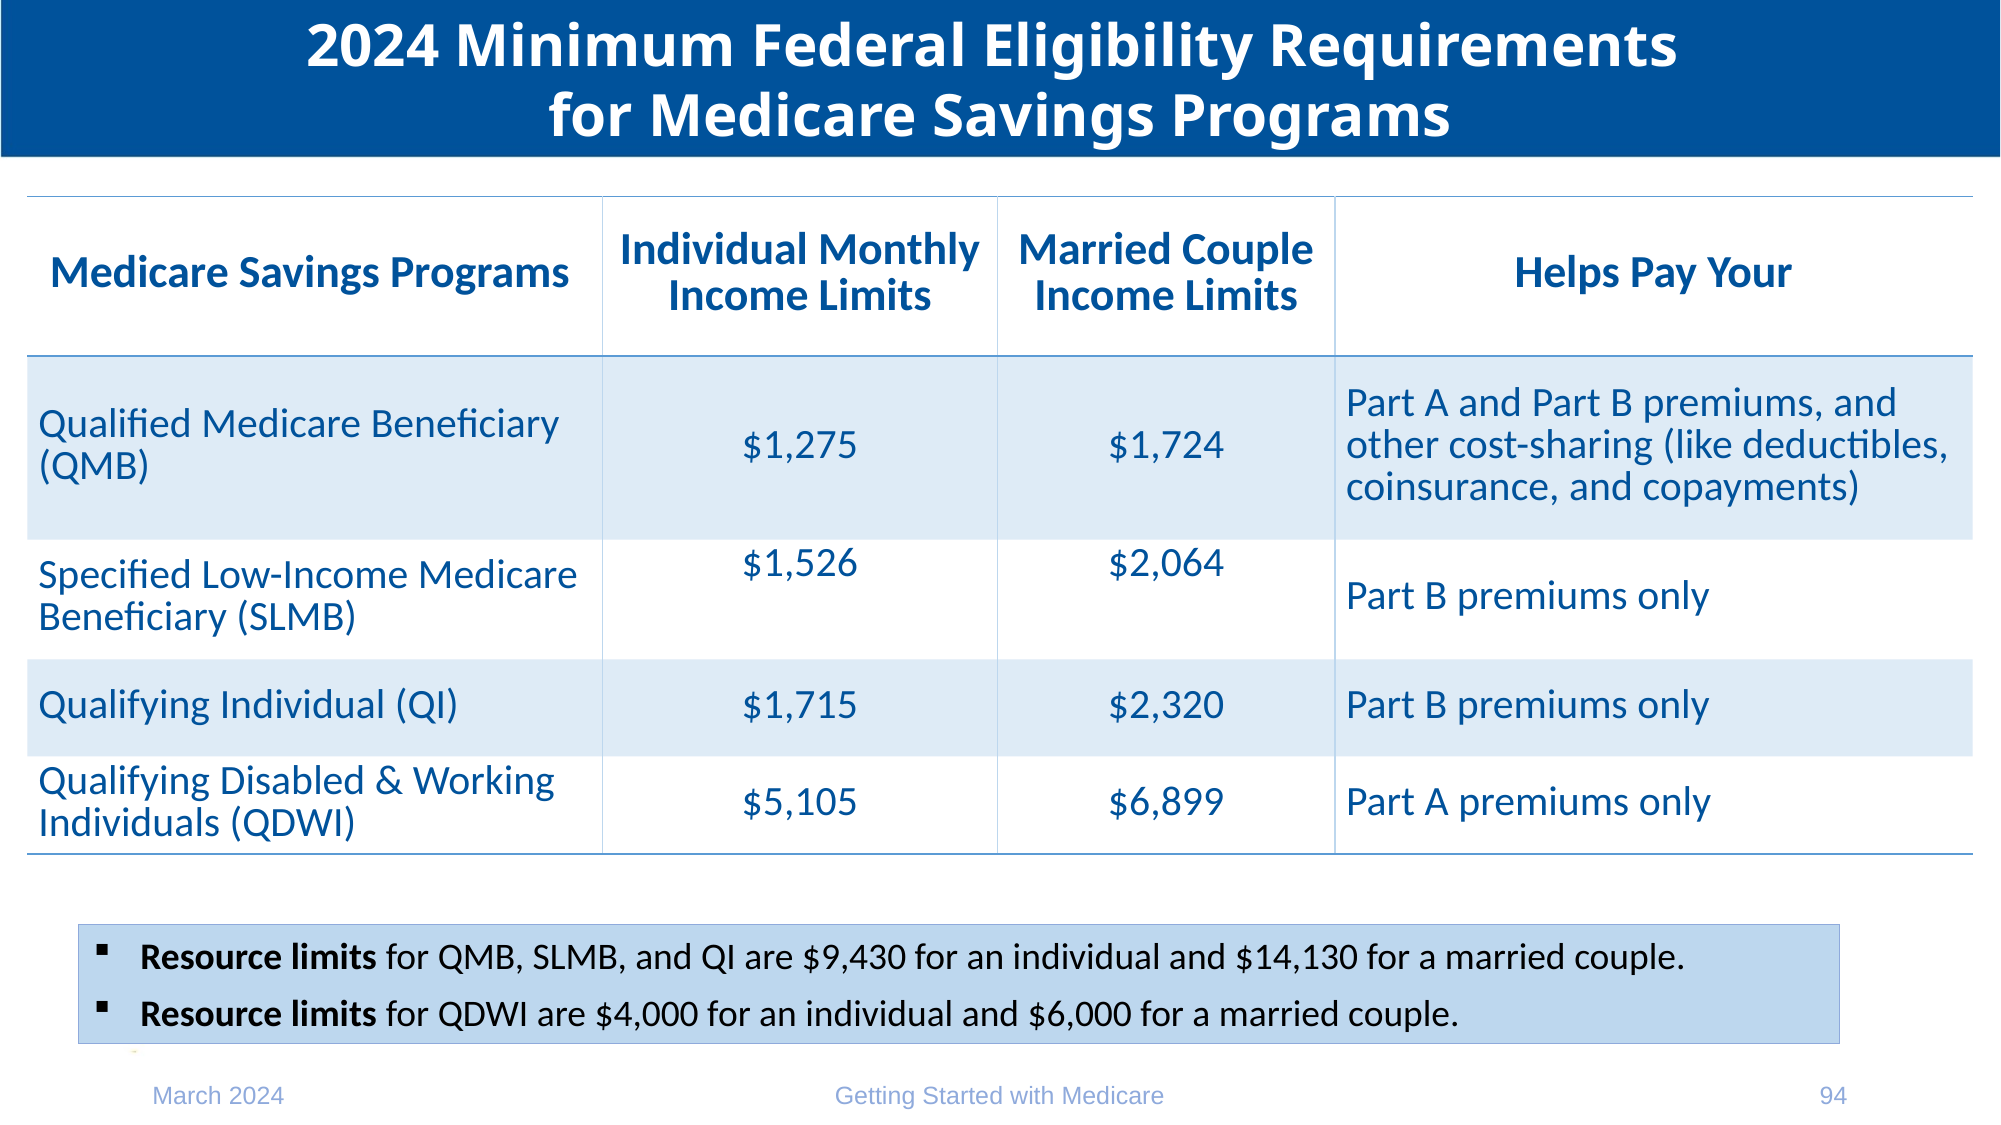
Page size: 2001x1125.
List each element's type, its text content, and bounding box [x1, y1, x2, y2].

picture [0, 0, 2001, 1125]
table_cell Part B premiums only [1336, 659, 1973, 756]
table_cell Qualifying Disabled & Working Individuals (QDWI) [27, 756, 602, 853]
table_cell Qualifying Individual (QI) [27, 659, 602, 756]
table_cell Part B premiums only [1336, 540, 1973, 659]
table_cell $2,064 [998, 540, 1334, 659]
table_cell $1,526 [603, 540, 997, 659]
table_cell $6,899 [998, 756, 1334, 853]
table_cell $2,320 [998, 659, 1334, 756]
table_header Individual Monthly Income Limits [603, 197, 997, 355]
table_cell $5,105 [603, 756, 997, 853]
footer Getting Started with Medicare [662, 1065, 1338, 1125]
table_cell $1,715 [603, 659, 997, 756]
table_cell Part A and Part B premiums, and other cost-sharing (like deductibles, coinsurance, and copayments) [1336, 357, 1973, 540]
slide_number 94 [1412, 1065, 1863, 1125]
table_header Married Couple Income Limits [998, 197, 1334, 355]
table_cell Part A premiums only [1336, 756, 1973, 853]
table_cell Qualified Medicare Beneficiary (QMB) [27, 357, 602, 540]
table_cell Specified Low-Income Medicare Beneficiary (SLMB) [27, 540, 602, 659]
table_cell $1,724 [998, 357, 1334, 540]
list Resource limits for QMB, SLMB, and QI are $9,430 for an individual and $14,130 for a married couple. Resource limits for QDWI are $4,000 for an individual and $6,000 for a married couple. [78, 924, 1840, 1044]
table_header Helps Pay Your [1336, 197, 1973, 355]
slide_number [137, 1065, 588, 1125]
table_cell $1,275 [603, 357, 997, 540]
title 2024 Minimum Federal Eligibility Requirements for Medicare Savings Programs [0, 0, 2000, 157]
table_header Medicare Savings Programs [27, 197, 602, 355]
